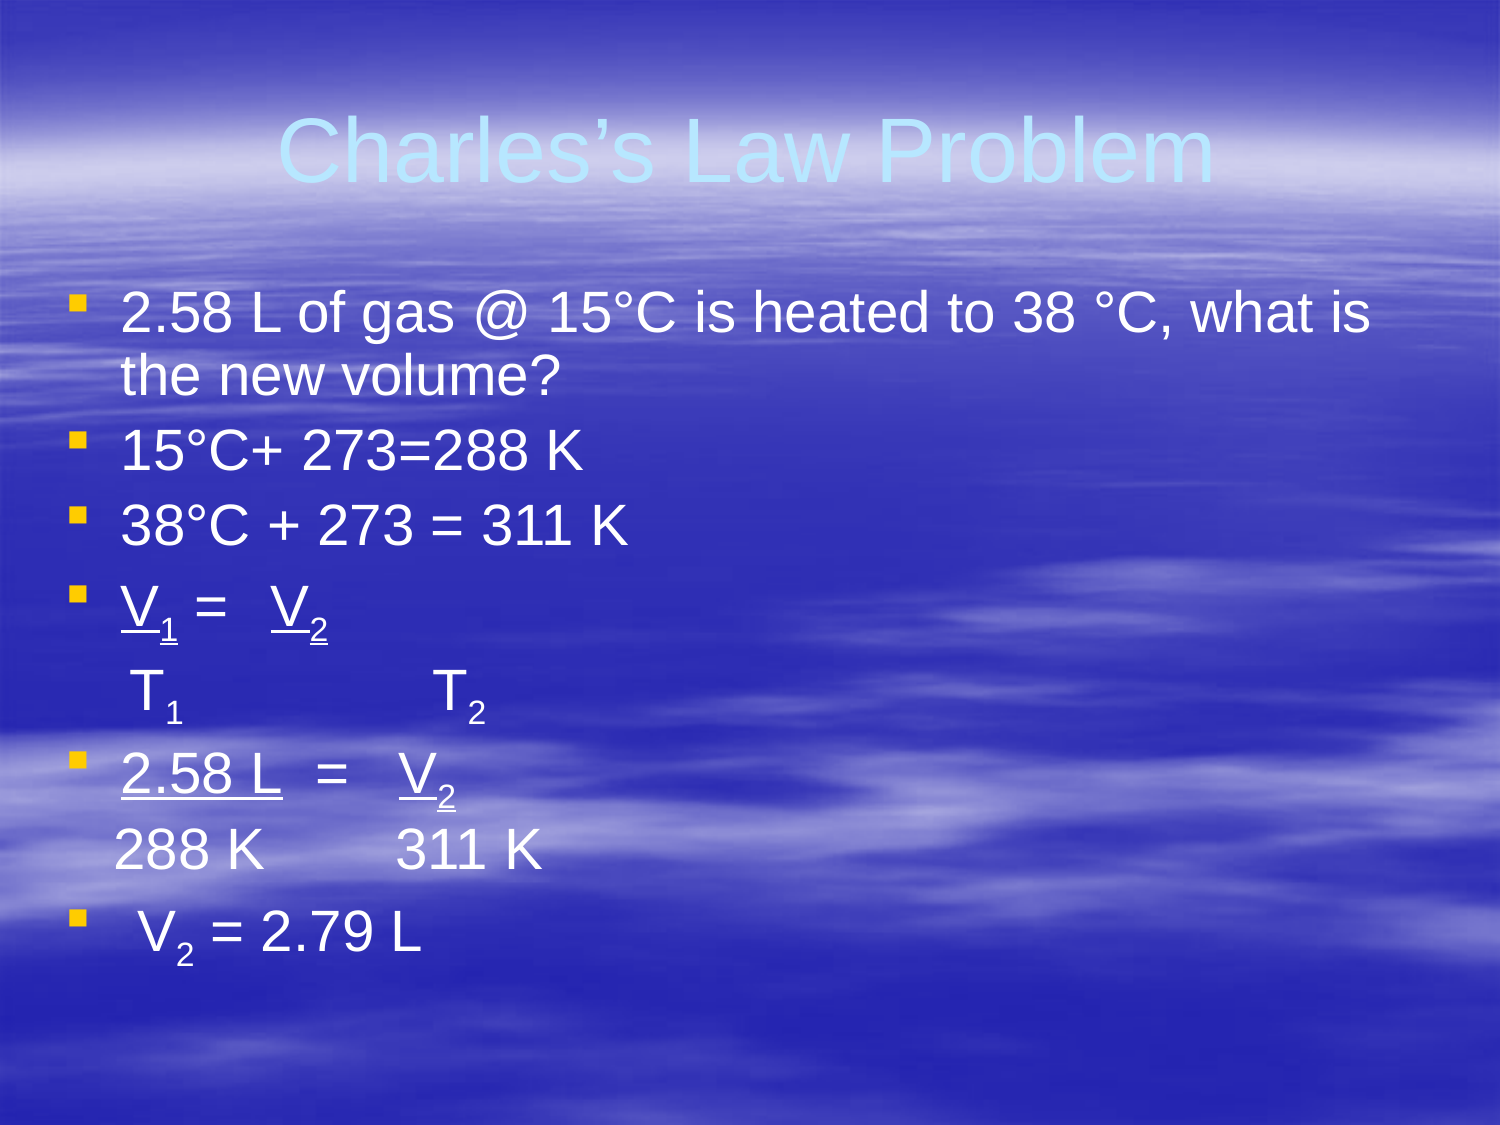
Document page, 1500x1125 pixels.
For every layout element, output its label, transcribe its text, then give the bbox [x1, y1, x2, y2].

title Charles’s Law Problem [49, 37, 1446, 256]
list 2.58 L of gas @ 15°C is heated to 38 °C, what is the new volume? 15°C+ 273=288 K 38°C + 273 = 311 K V1 = V2 T1 T2 2.58 L = V2 288 K 311 K V2 = 2.79 L [49, 274, 1451, 1001]
